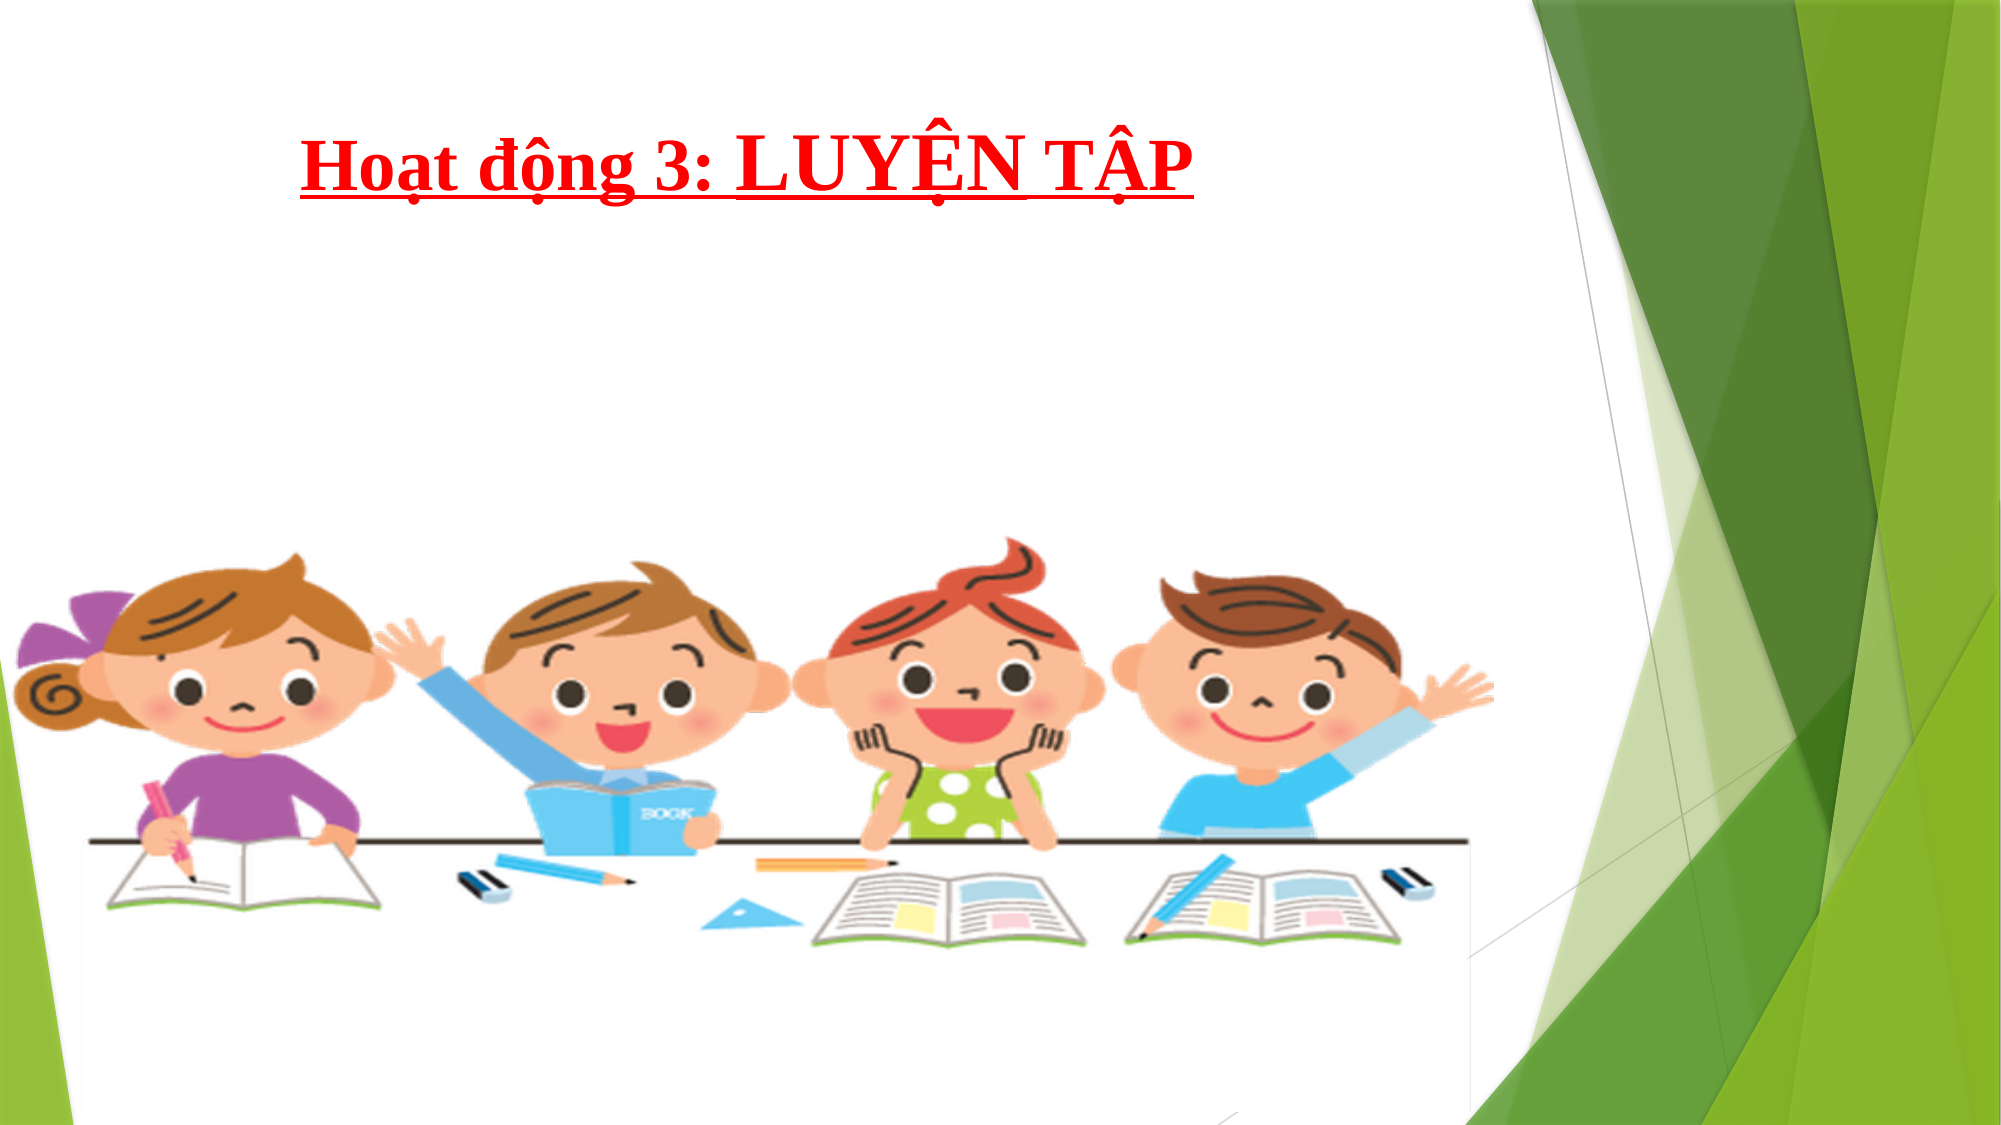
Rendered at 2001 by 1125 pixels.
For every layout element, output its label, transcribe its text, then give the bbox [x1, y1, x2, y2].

title Hoạt động 3: LUYỆN TẬP [157, 99, 1338, 318]
picture [0, 529, 1495, 1113]
